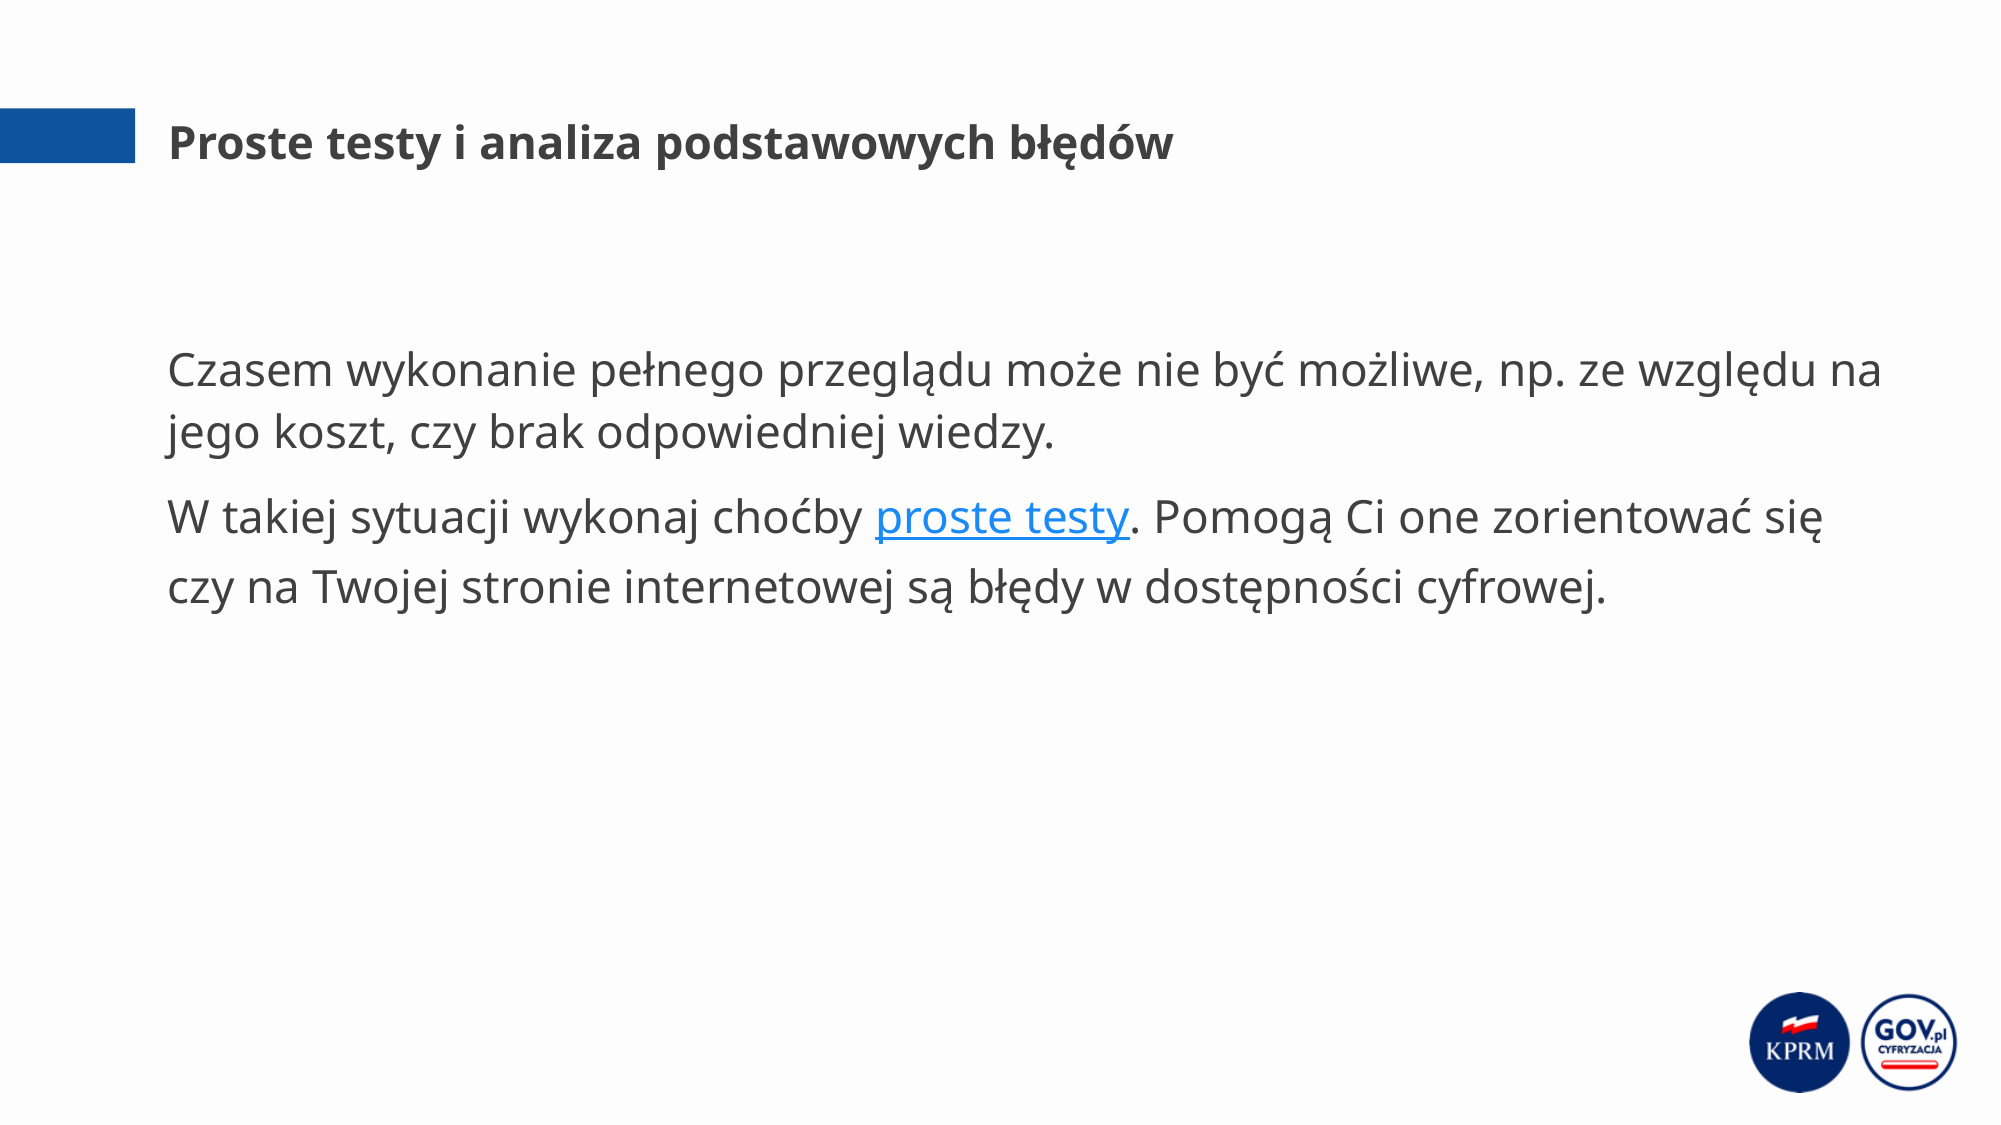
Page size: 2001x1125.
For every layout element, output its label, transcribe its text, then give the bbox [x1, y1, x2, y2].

list Czasem wykonanie pełnego przeglądu może nie być możliwe, np. ze względu na jego koszt, czy brak odpowiedniej wiedzy. W takiej sytuacji wykonaj choćby proste testy. Pomogą Ci one zorientować się czy na Twojej stronie internetowej są błędy w dostępności cyfrowej. [152, 325, 1902, 918]
picture [1749, 984, 1967, 1101]
title Proste testy i analiza podstawowych błędów [152, 98, 1886, 211]
